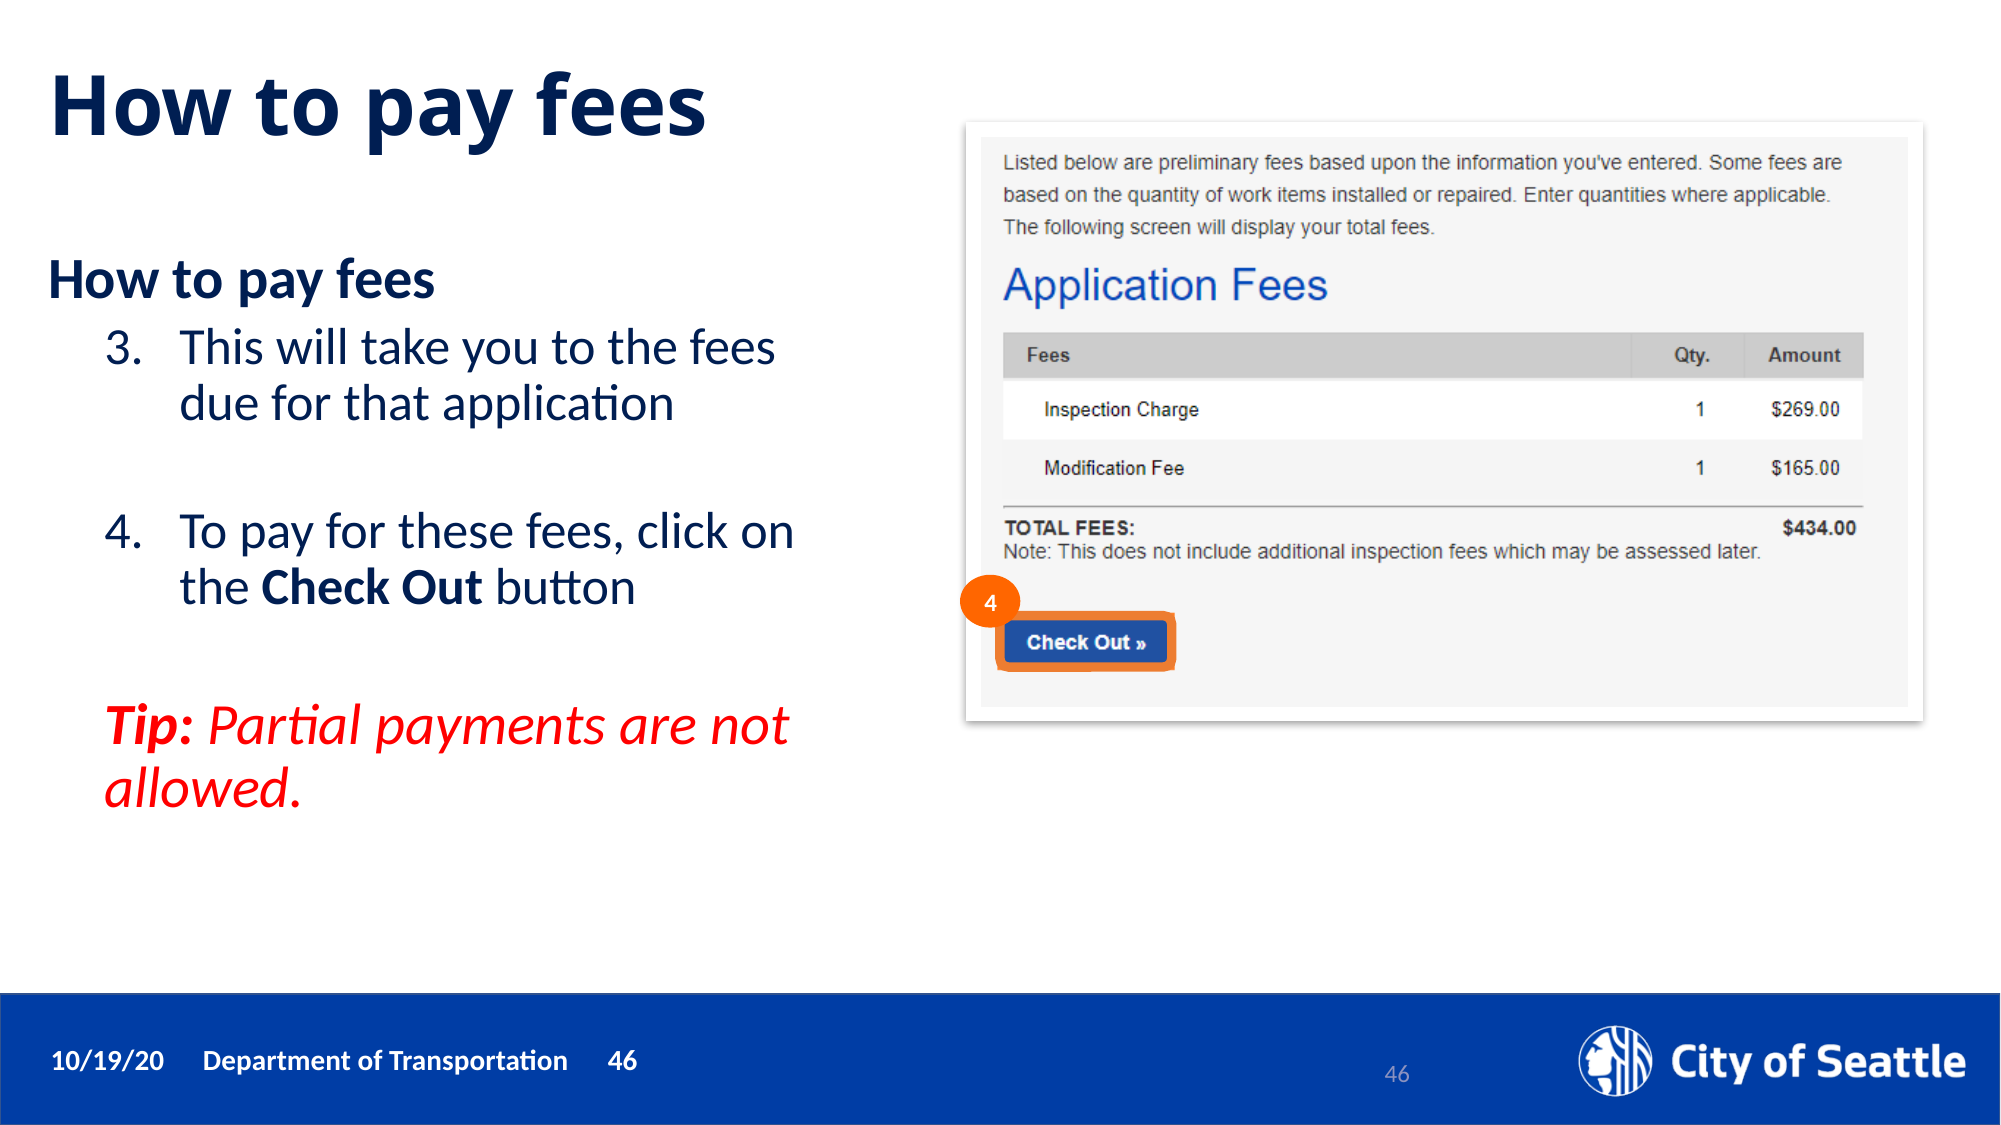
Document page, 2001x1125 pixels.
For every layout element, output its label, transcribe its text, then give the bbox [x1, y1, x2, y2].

slide_number 46 [1074, 1042, 1425, 1103]
text_box 4 [960, 576, 980, 626]
text_box How to pay fees [33, 0, 875, 218]
picture [1544, 993, 2000, 1125]
picture [980, 136, 1908, 707]
text_box How to pay fees This will take you to the fees due for that application To pay for these fees, click on the Check Out button Tip: Partial payments are not allowed. [33, 241, 842, 962]
